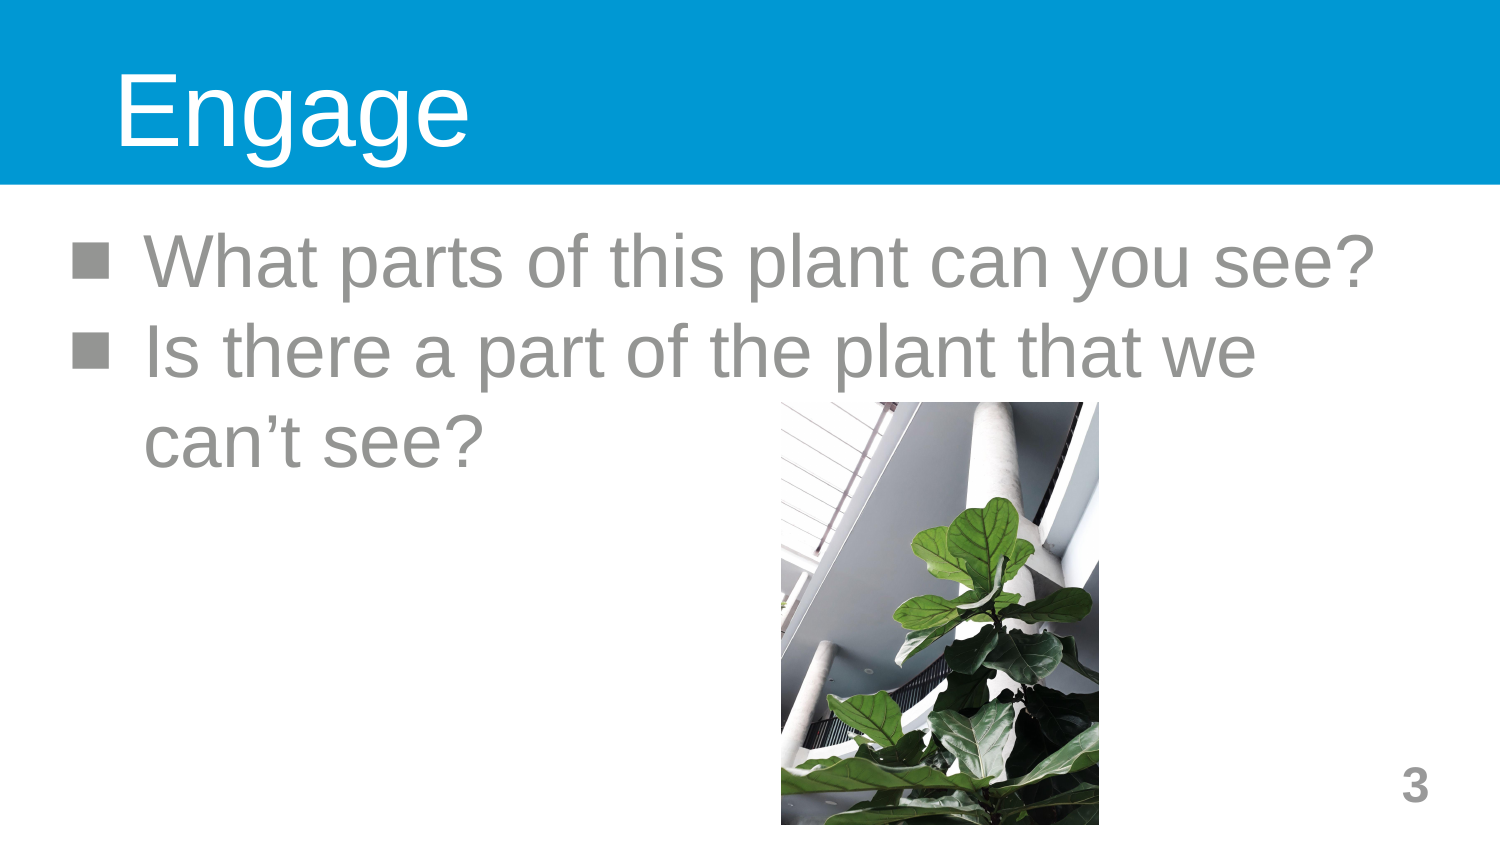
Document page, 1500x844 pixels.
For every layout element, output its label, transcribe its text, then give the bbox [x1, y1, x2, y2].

text_box What parts of this plant can you see? Is there a part of the plant that we can’t see? [56, 206, 1444, 615]
text_box 3 [1390, 741, 1500, 824]
picture [781, 402, 1099, 826]
